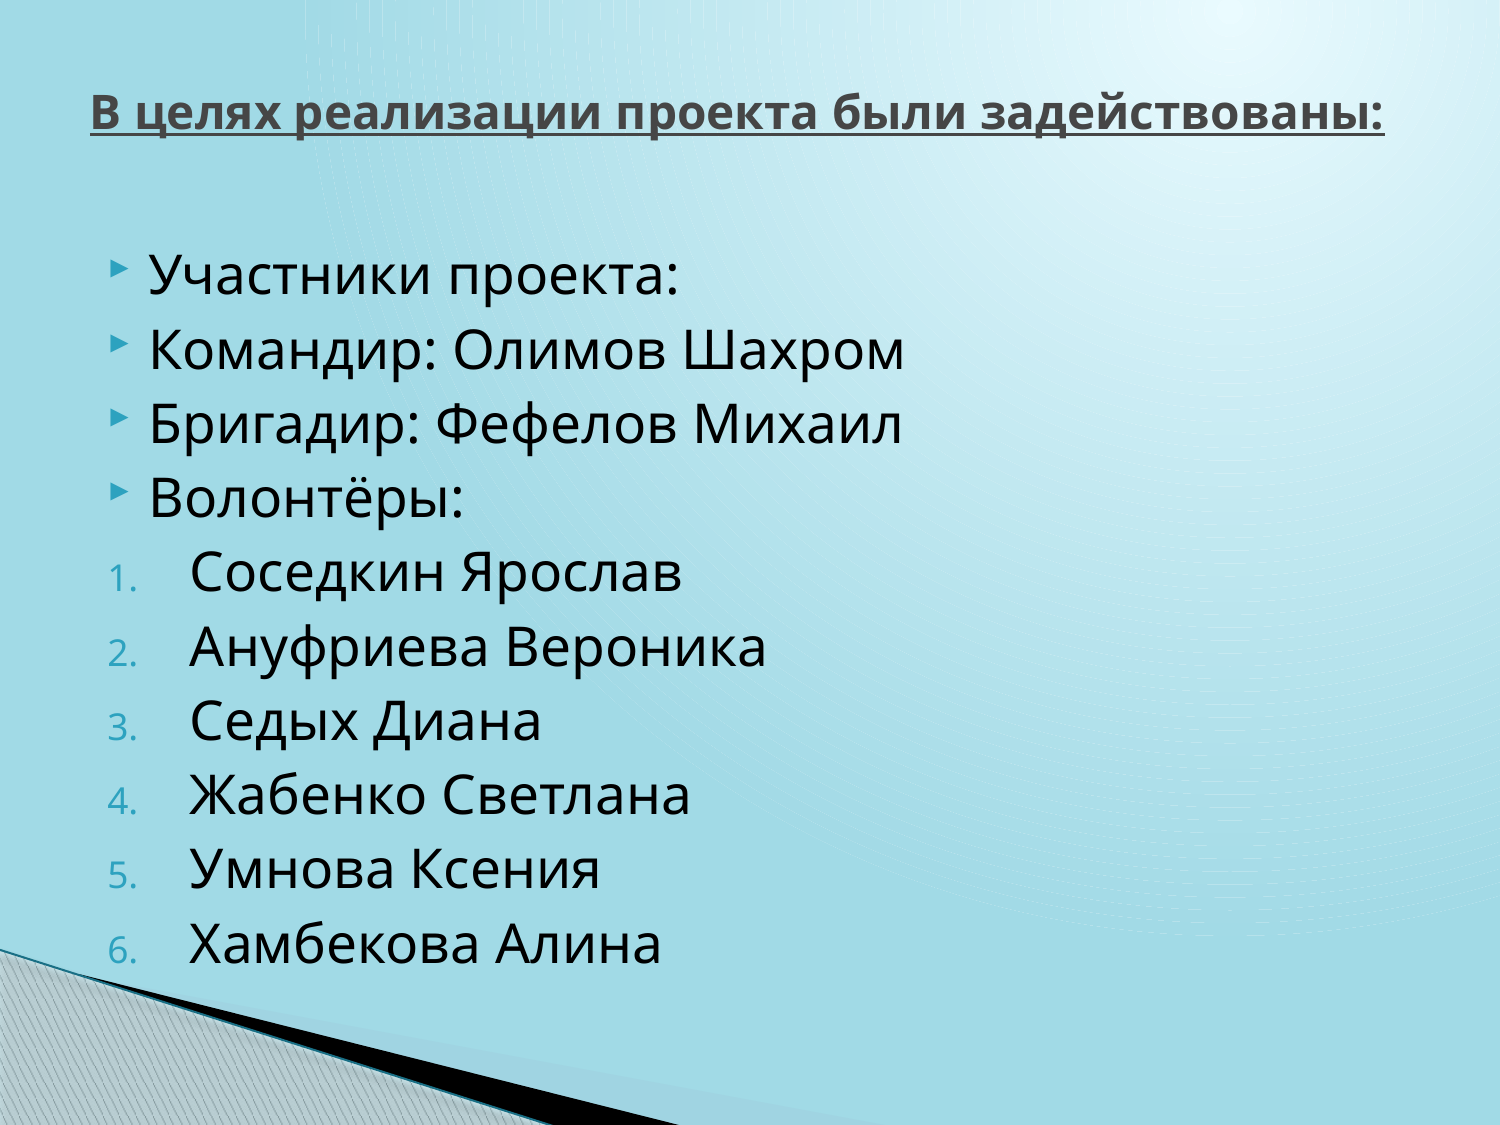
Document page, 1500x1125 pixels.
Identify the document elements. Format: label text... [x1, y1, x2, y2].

list Участники проекта: Командир: Олимов Шахром Бригадир: Фефелов Михаил Волонтёры: Соседкин Ярослав Ануфриева Вероника Седых Диана Жабенко Светлана Умнова Ксения Хамбекова Алина [75, 233, 1425, 986]
title В целях реализации проекта были задействованы: [75, 45, 1425, 233]
